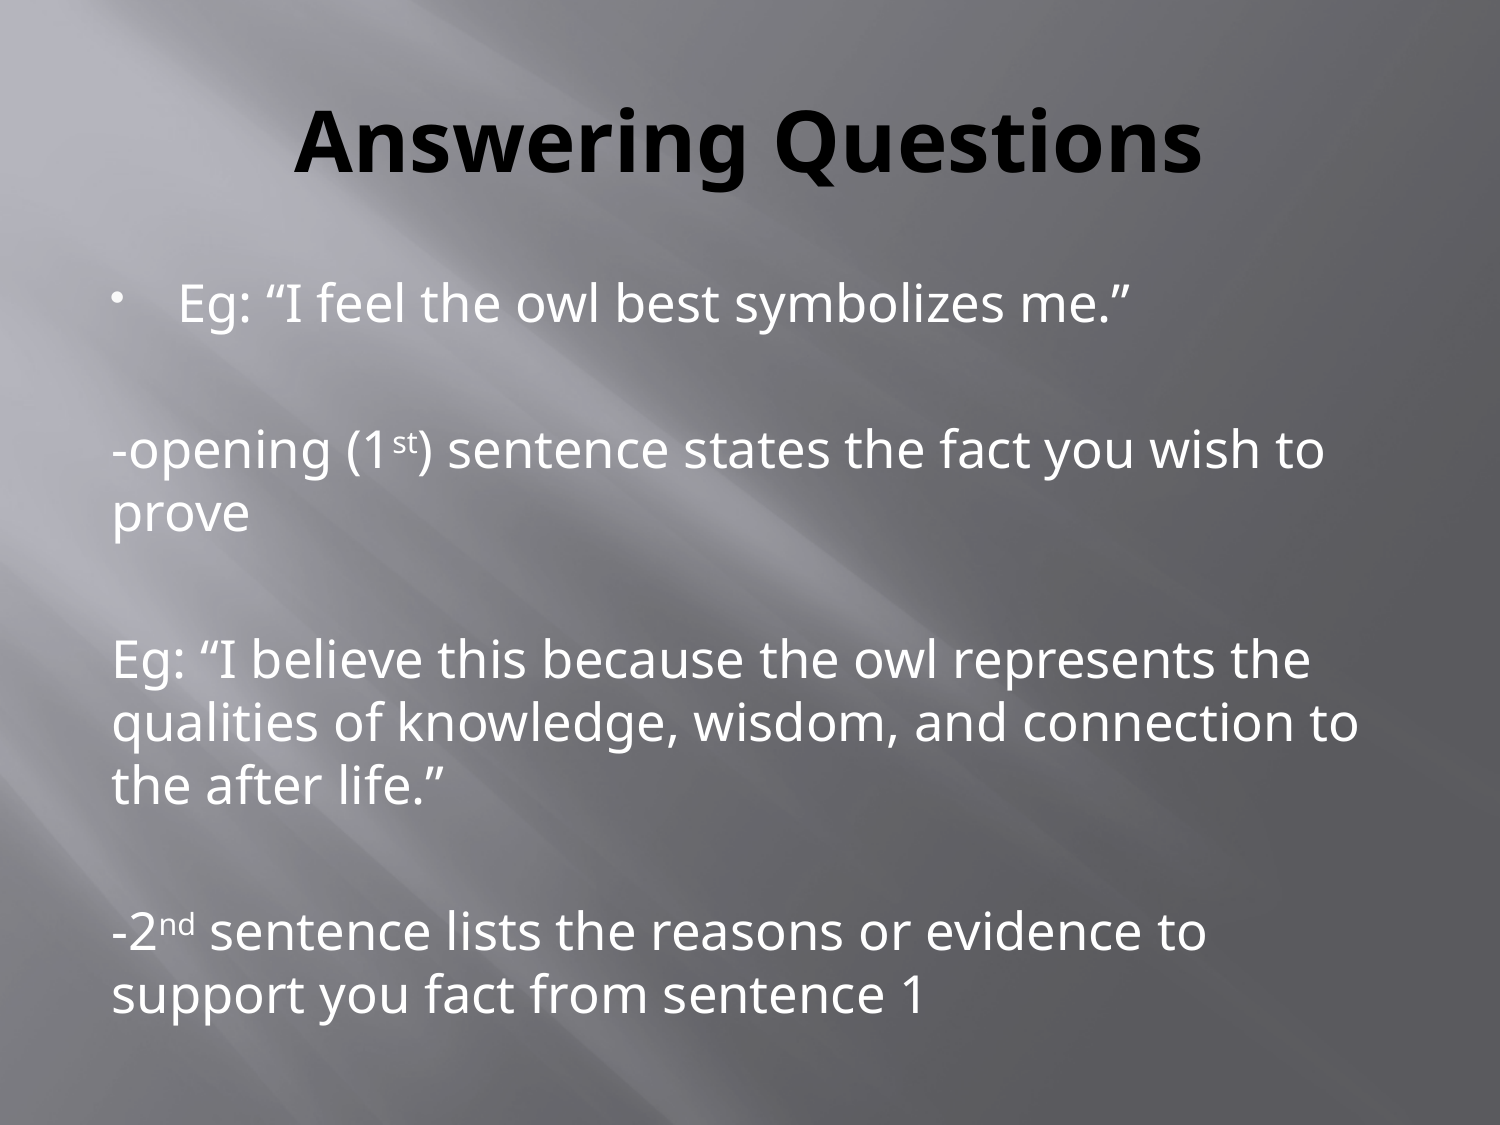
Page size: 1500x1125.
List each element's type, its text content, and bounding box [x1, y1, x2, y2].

title Answering Questions [75, 45, 1425, 233]
list Eg: “I feel the owl best symbolizes me.” -opening (1st) sentence states the fact you wish to prove Eg: “I believe this because the owl represents the qualities of knowledge, wisdom, and connection to the after life.” -2nd sentence lists the reasons or evidence to support you fact from sentence 1 [75, 262, 1425, 1035]
